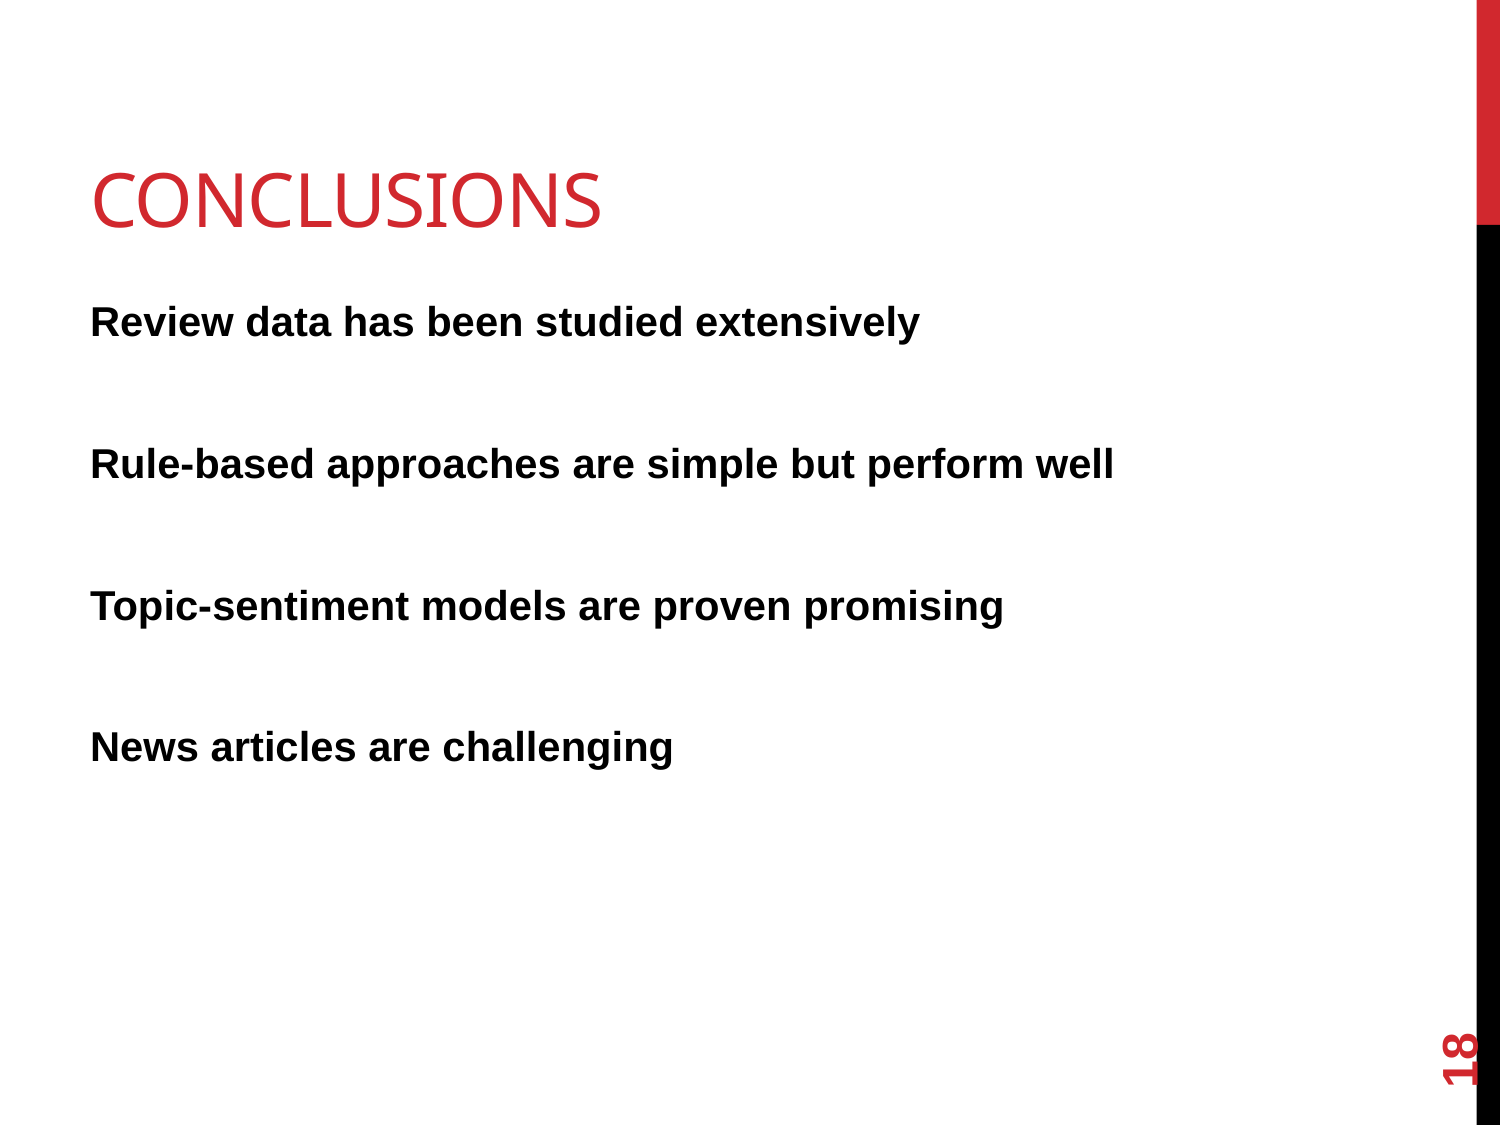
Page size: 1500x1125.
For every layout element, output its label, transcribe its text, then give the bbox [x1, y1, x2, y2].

title Conclusions [75, 25, 1025, 250]
slide_number 18 [1427, 887, 1488, 1104]
list Review data has been studied extensively Rule-based approaches are simple but perform well Topic-sentiment models are proven promising News articles are challenging [75, 287, 1325, 1005]
